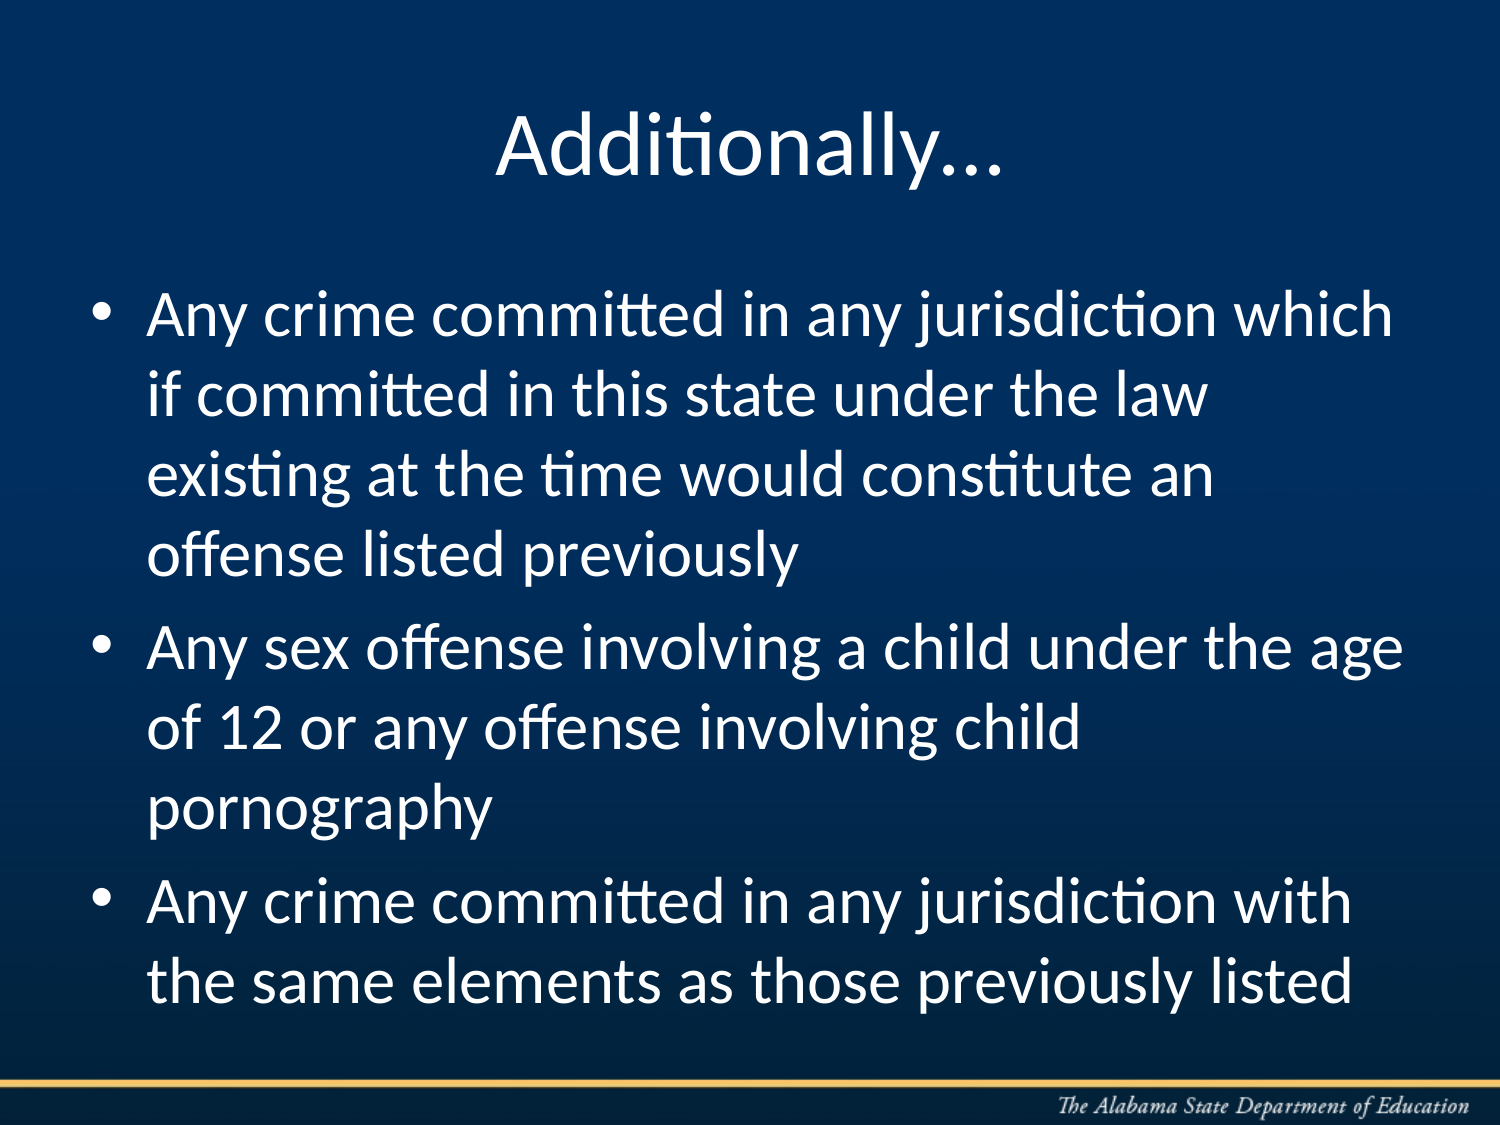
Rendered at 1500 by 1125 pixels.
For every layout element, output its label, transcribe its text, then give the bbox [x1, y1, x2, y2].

title Additionally… [74, 44, 1426, 233]
list Any crime committed in any jurisdiction which if committed in this state under the law existing at the time would constitute an offense listed previously Any sex offense involving a child under the age of 12 or any offense involving child pornography Any crime committed in any jurisdiction with the same elements as those previously listed [74, 262, 1426, 1006]
picture [0, 0, 1500, 1125]
